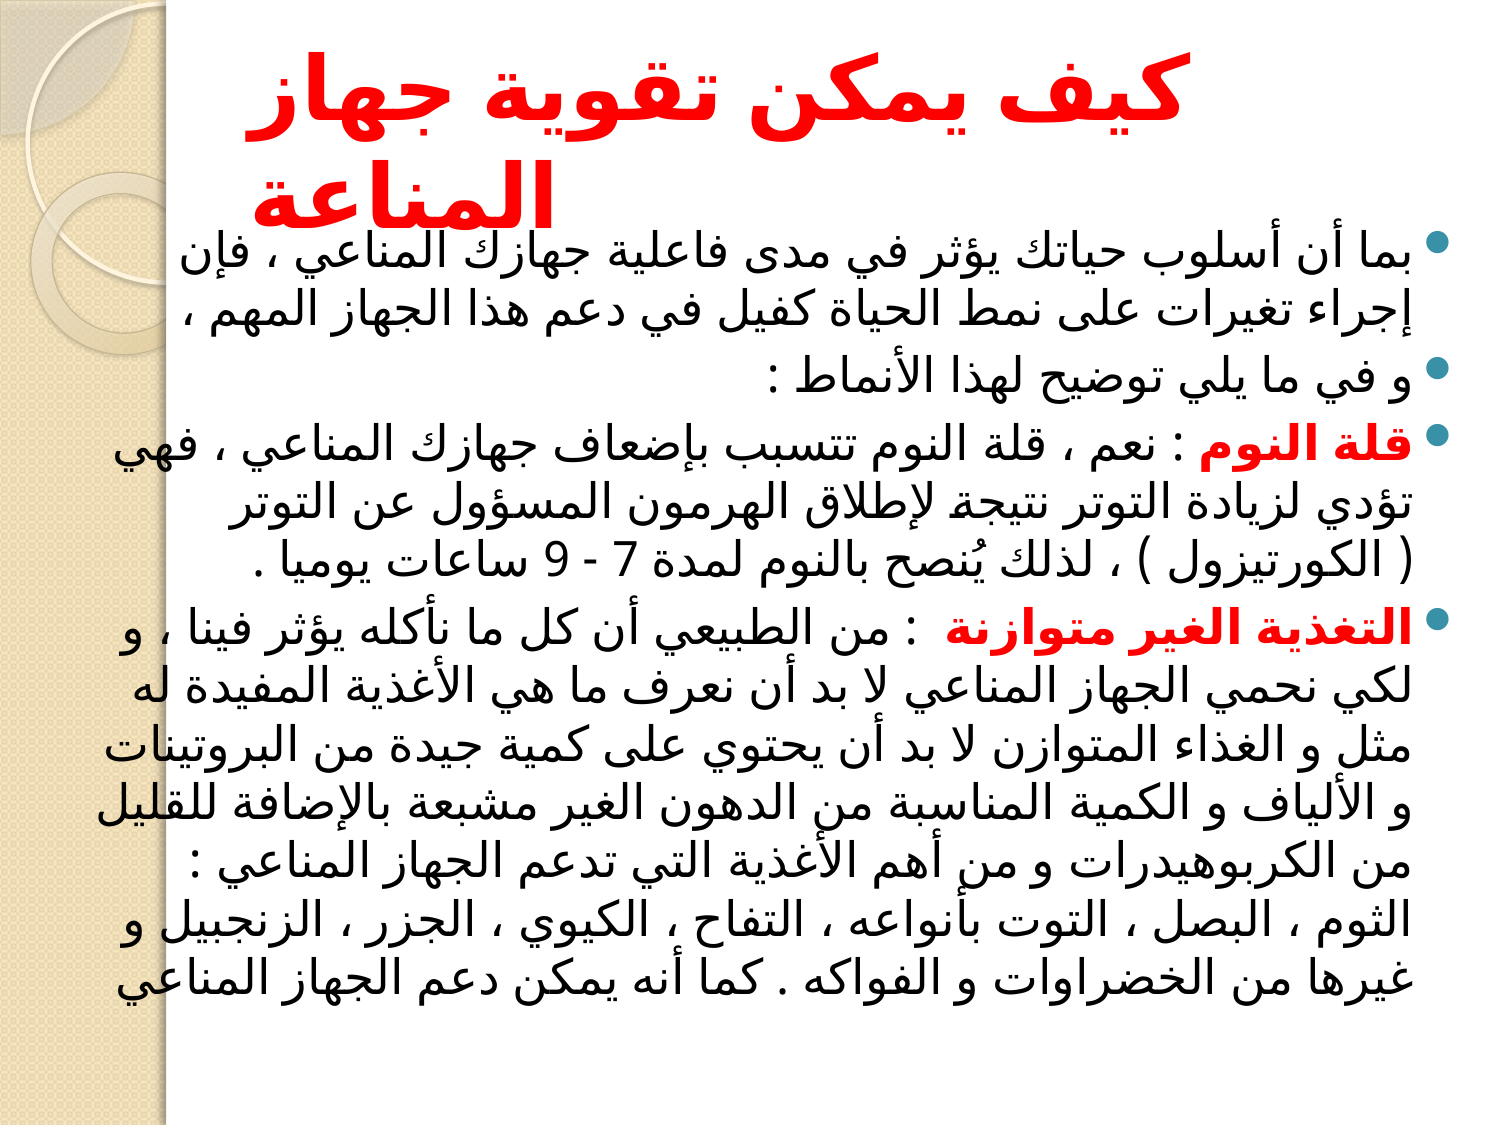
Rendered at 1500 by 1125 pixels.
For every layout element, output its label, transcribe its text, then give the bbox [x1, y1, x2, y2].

list بما أن أسلوب حياتك يؤثر في مدى فاعلية جهازك المناعي ، فإن إجراء تغيرات على نمط الحياة كفيل في دعم هذا الجهاز المهم ، و في ما يلي توضيح لهذا الأنماط : قلة النوم : نعم ، قلة النوم تتسبب بإضعاف جهازك المناعي ، فهي تؤدي لزيادة التوتر نتيجة لإطلاق الهرمون المسؤول عن التوتر ( الكورتيزول ) ، لذلك يُنصح بالنوم لمدة 7 - 9 ساعات يوميا . التغذية الغير متوازنة : من الطبيعي أن كل ما نأكله يؤثر فينا ، و لكي نحمي الجهاز المناعي لا بد أن نعرف ما هي الأغذية المفيدة له مثل و الغذاء المتوازن لا بد أن يحتوي على كمية جيدة من البروتينات و الألياف و الكمية المناسبة من الدهون الغير مشبعة بالإضافة للقليل من الكربوهيدرات و من أهم الأغذية التي تدعم الجهاز المناعي : الثوم ، البصل ، التوت بأنواعه ، التفاح ، الكيوي ، الجزر ، الزنجبيل و غيرها من الخضراوات و الفواكه . كما أنه يمكن دعم الجهاز المناعي [75, 210, 1477, 1102]
title كيف يمكن تقوية جهاز المناعة [235, 45, 1466, 210]
